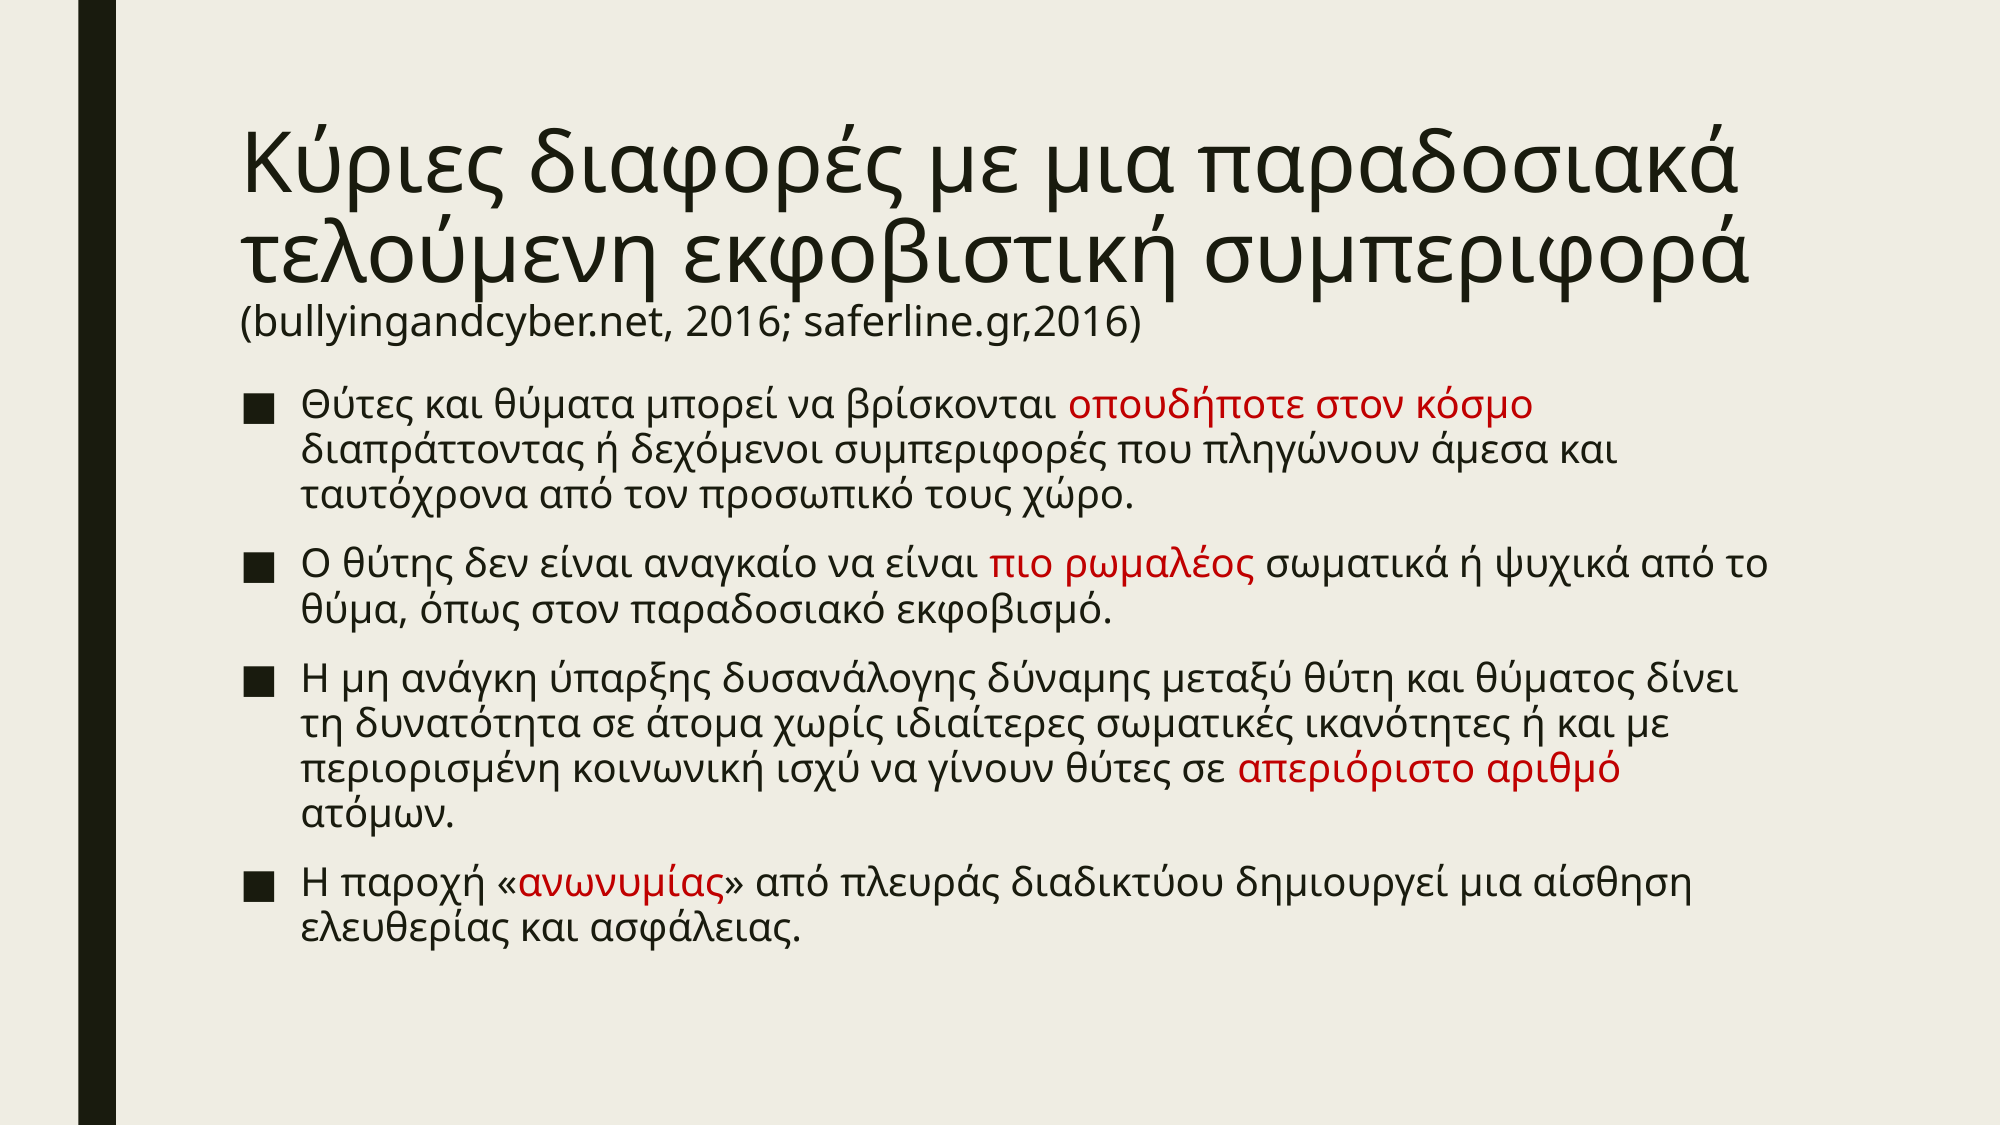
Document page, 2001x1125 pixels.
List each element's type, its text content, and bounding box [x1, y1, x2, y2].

title Κύριες διαφορές με μια παραδοσιακά τελούμενη εκφοβιστική συμπεριφορά (bullyingandcyber.net, 2016; saferline.gr,2016) [225, 112, 1800, 357]
list Θύτες και θύματα μπορεί να βρίσκονται οπουδήποτε στον κόσμο διαπράττοντας ή δεχόμενοι συμπεριφορές που πληγώνουν άμεσα και ταυτόχρονα από τον προσωπικό τους χώρο. Ο θύτης δεν είναι αναγκαίο να είναι πιο ρωμαλέος σωματικά ή ψυχικά από το θύμα, όπως στον παραδοσιακό εκφοβισμό. Η μη ανάγκη ύπαρξης δυσανάλογης δύναμης μεταξύ θύτη και θύματος δίνει τη δυνατότητα σε άτομα χωρίς ιδιαίτερες σωματικές ικανότητες ή και με περιορισμένη κοινωνική ισχύ να γίνουν θύτες σε απεριόριστο αριθμό ατόμων. Η παροχή «ανωνυμίας» από πλευράς διαδικτύου δημιουργεί μια αίσθηση ελευθερίας και ασφάλειας. [225, 375, 1800, 963]
